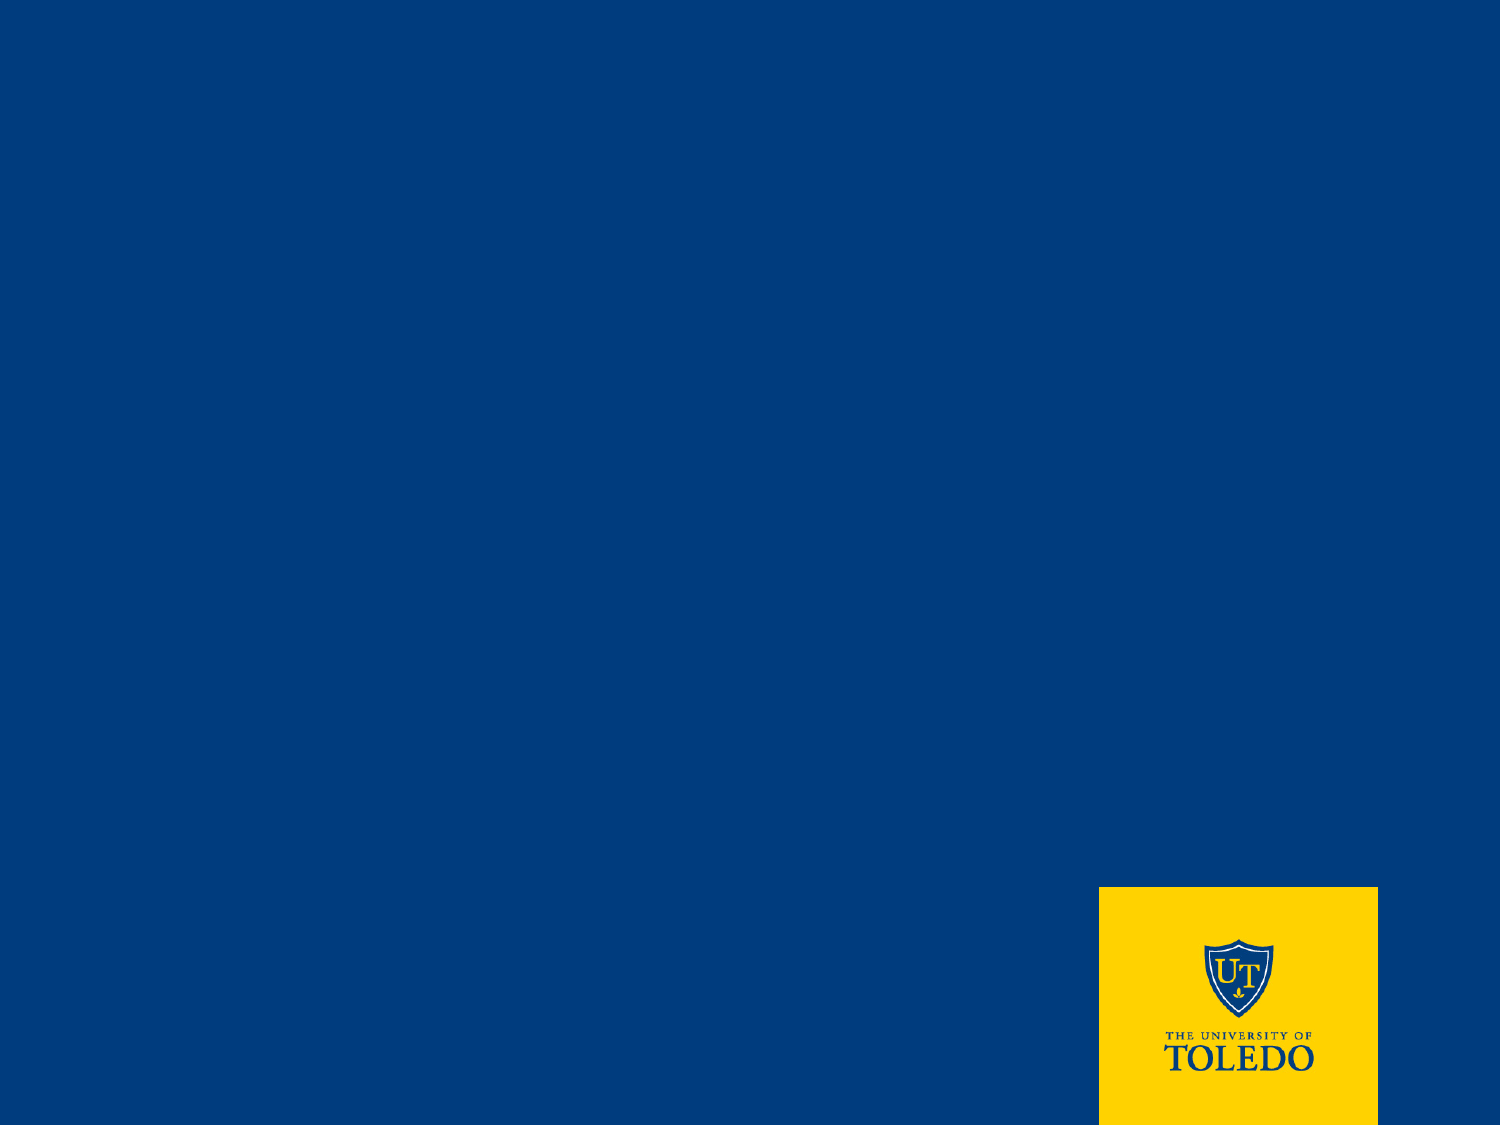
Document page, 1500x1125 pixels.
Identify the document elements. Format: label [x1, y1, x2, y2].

picture [1099, 887, 1378, 1125]
